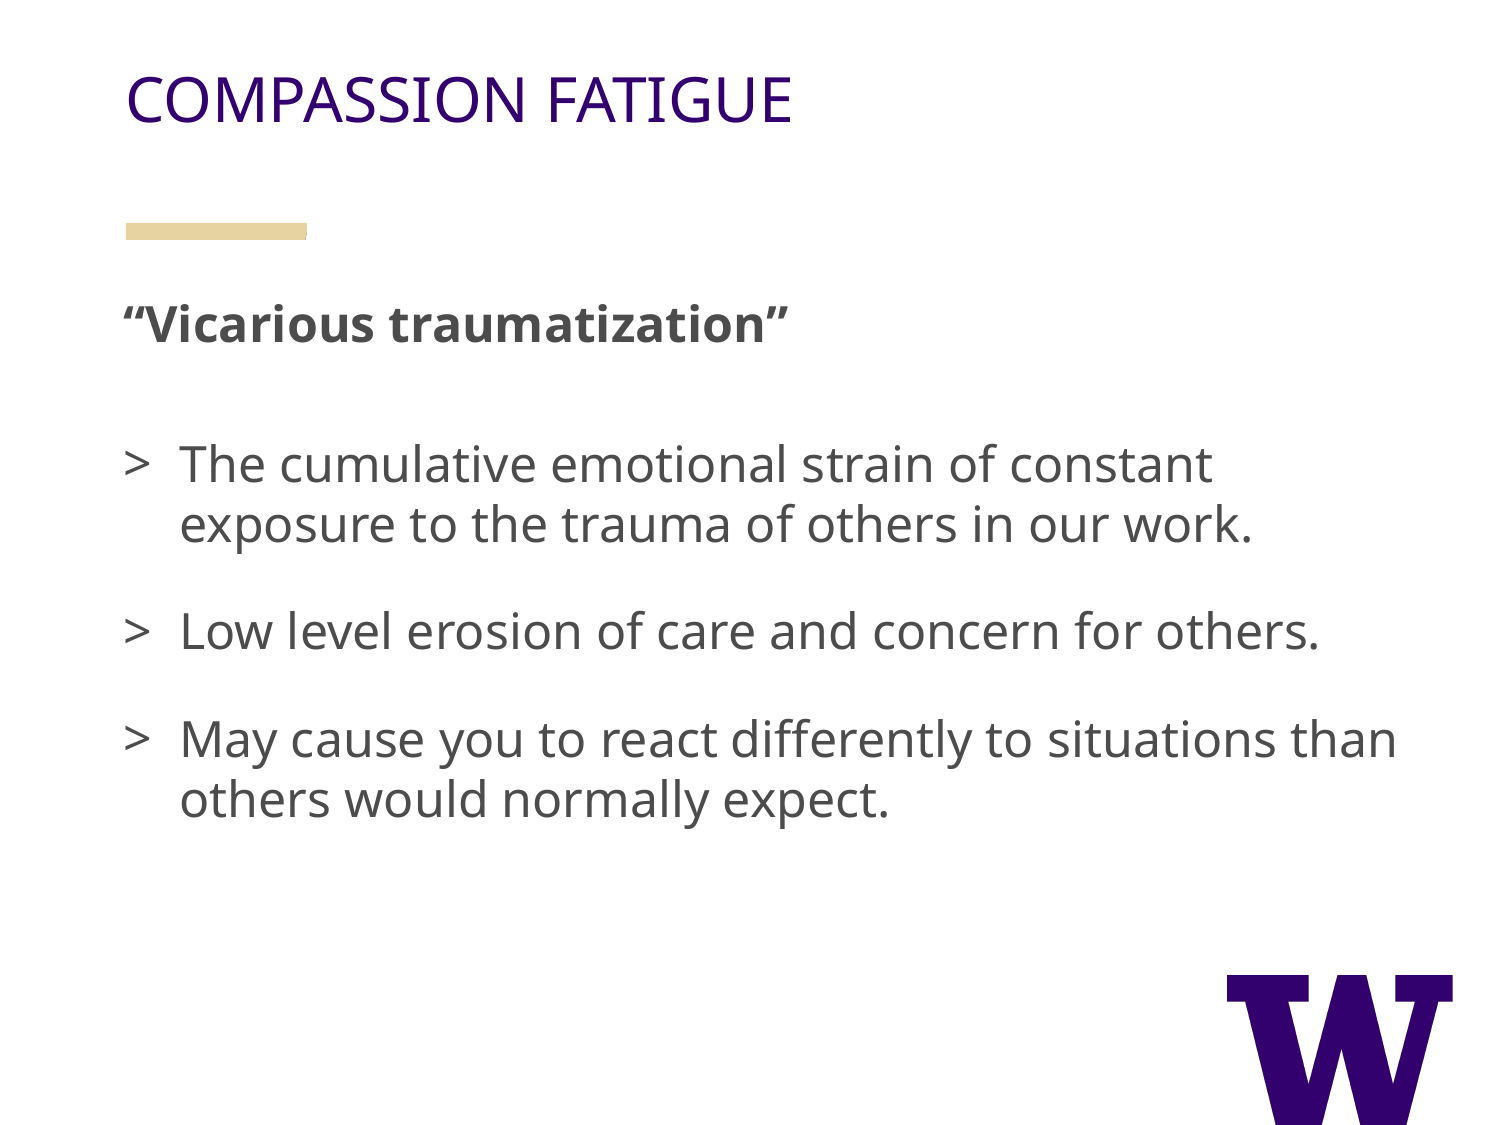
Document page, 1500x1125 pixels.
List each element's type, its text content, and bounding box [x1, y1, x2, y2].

list COMPASSION FATIGUE [110, 60, 1453, 224]
list “Vicarious traumatization” The cumulative emotional strain of constant exposure to the trauma of others in our work. Low level erosion of care and concern for others. May cause you to react differently to situations than others would normally expect. [108, 284, 1453, 944]
picture [125, 224, 307, 240]
picture [1227, 975, 1453, 1125]
